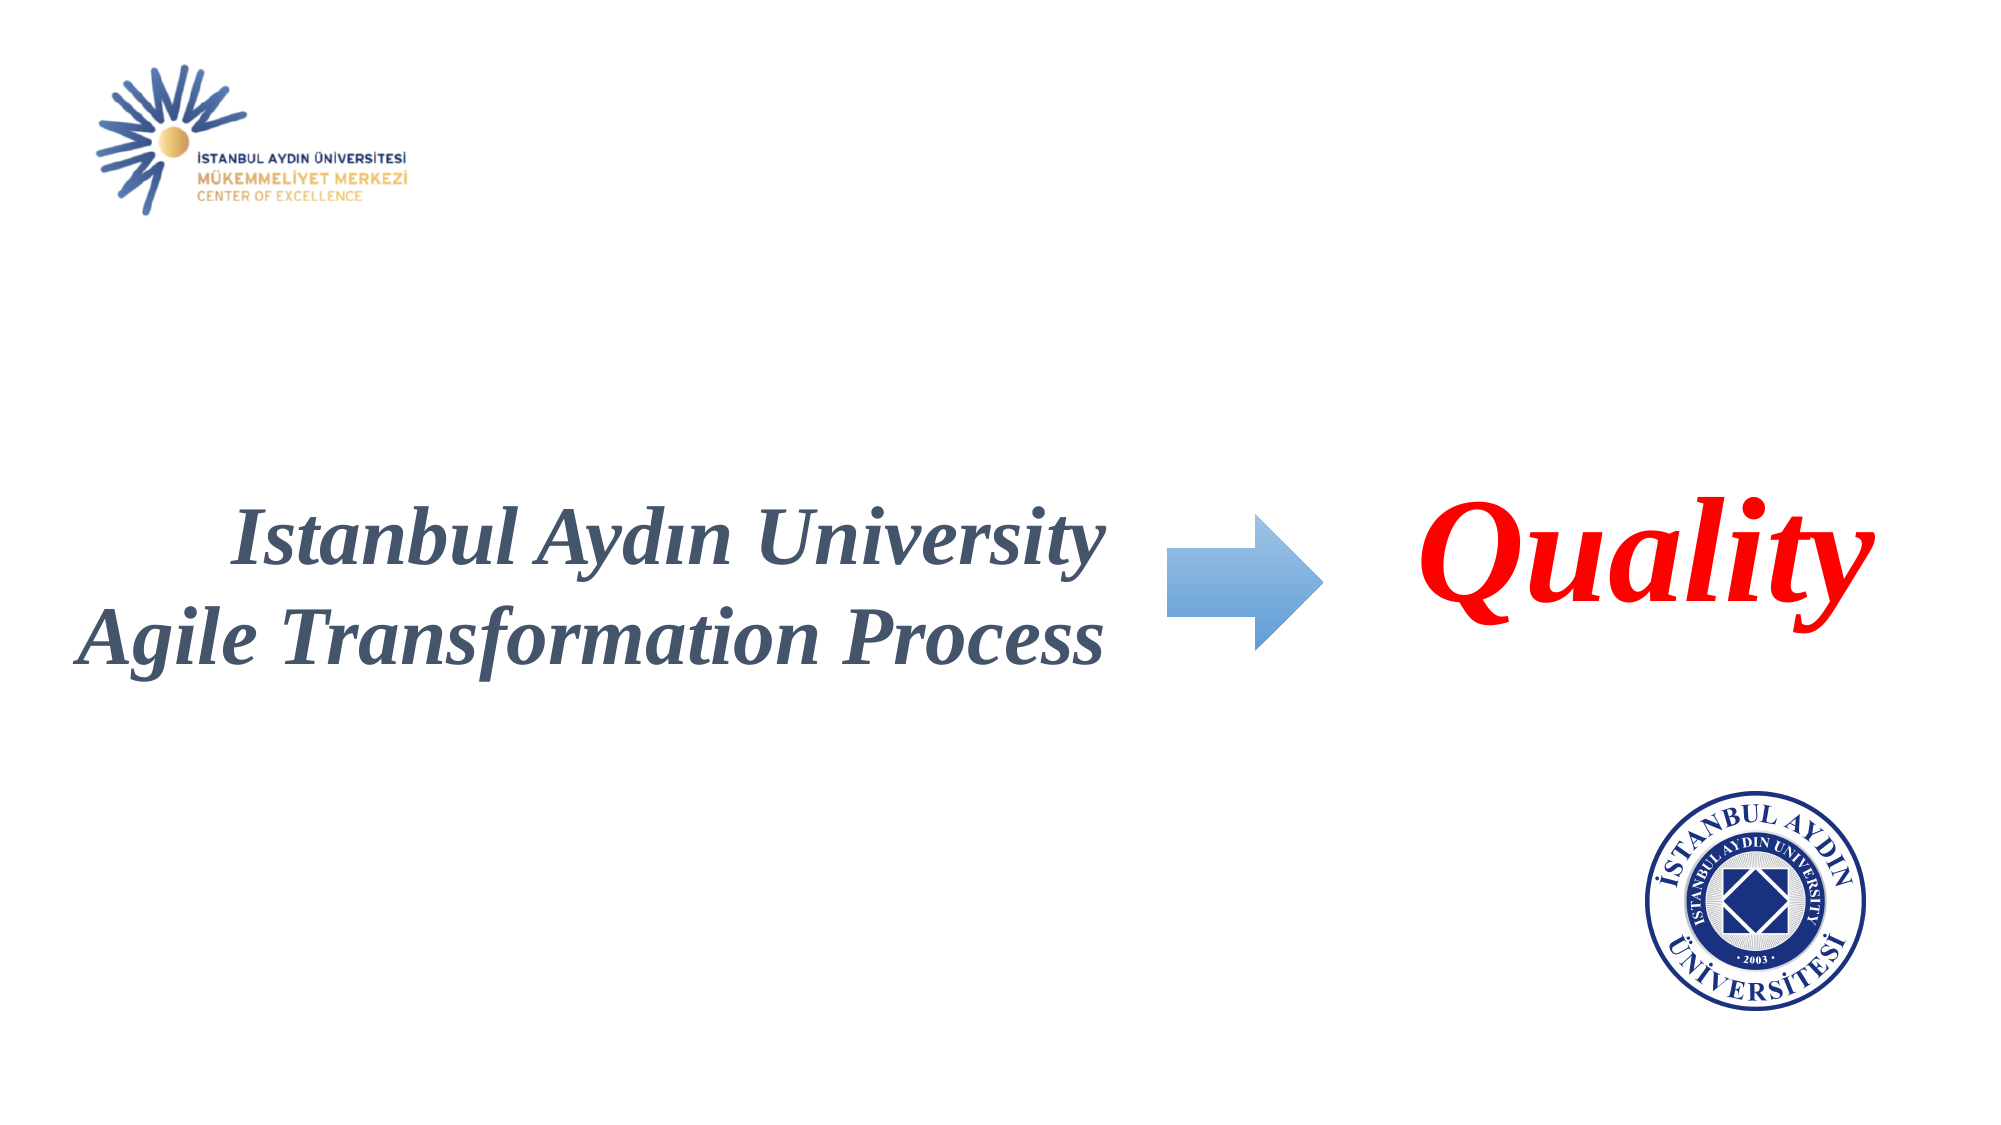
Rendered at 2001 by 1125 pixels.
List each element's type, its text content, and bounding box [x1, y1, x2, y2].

text_box [1166, 514, 1324, 651]
text_box Quality [1401, 443, 1890, 639]
picture [1645, 791, 1866, 1012]
text_box Istanbul Aydın University Agile Transformation Process [0, 473, 1123, 689]
picture [94, 63, 413, 220]
